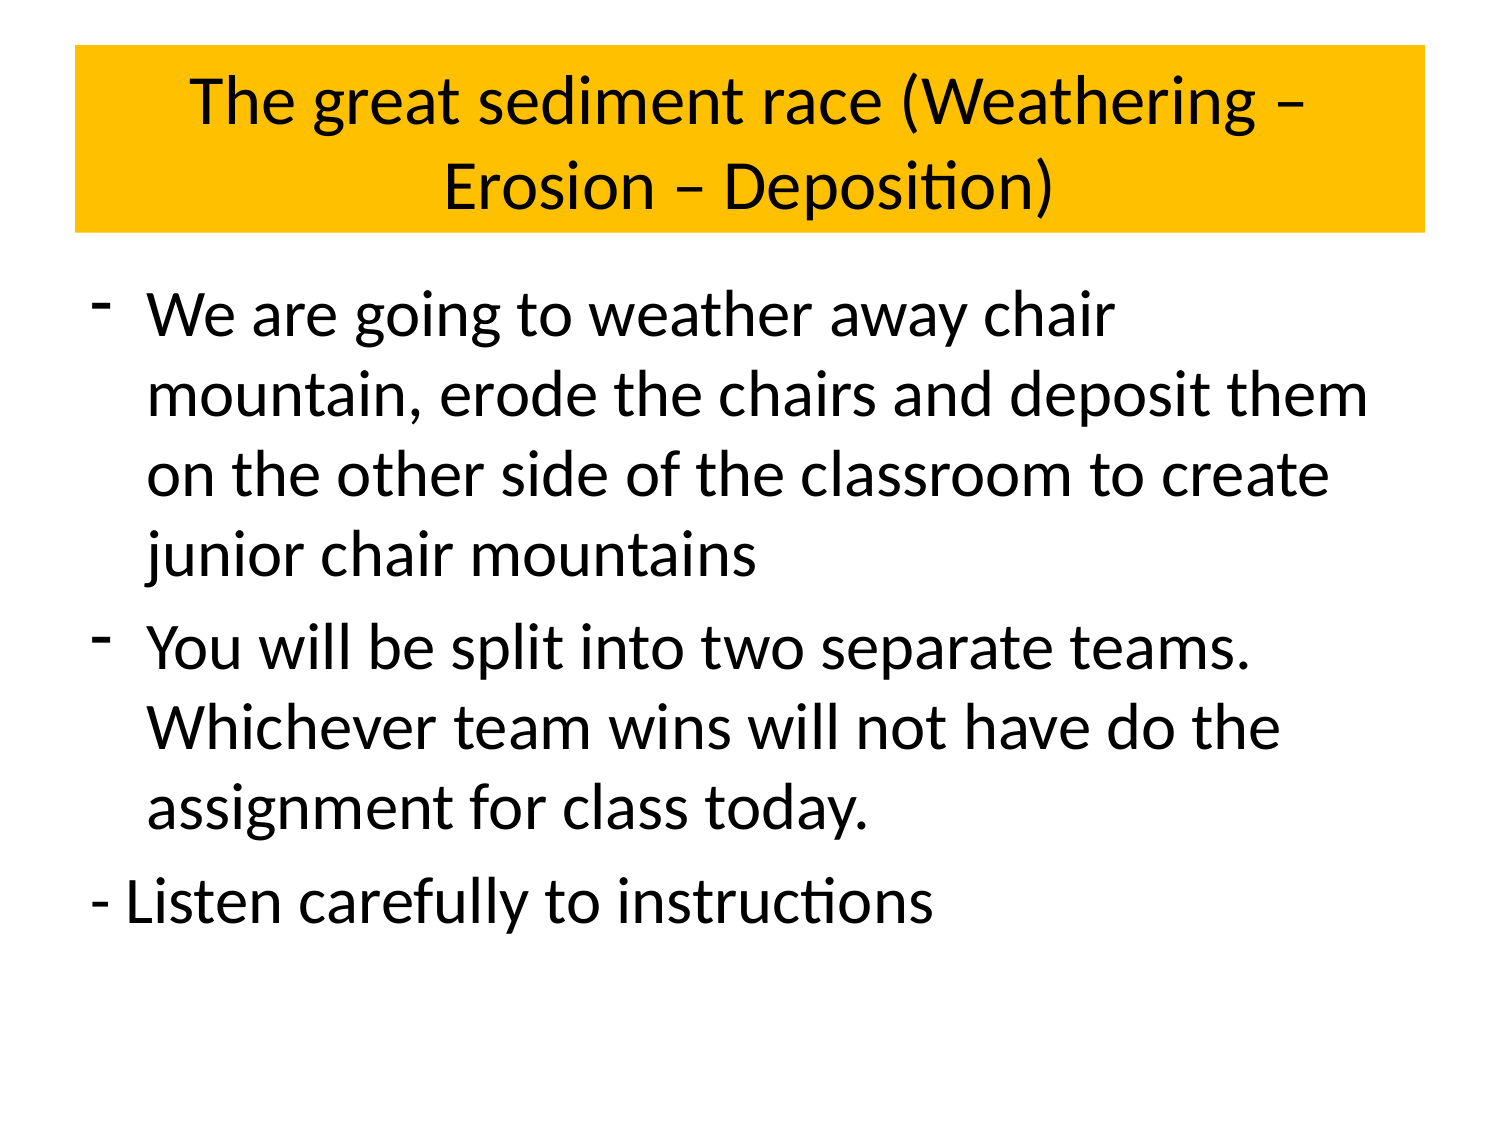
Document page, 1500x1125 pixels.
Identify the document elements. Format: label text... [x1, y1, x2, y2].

title The great sediment race (Weathering – Erosion – Deposition) [75, 45, 1425, 233]
list We are going to weather away chair mountain, erode the chairs and deposit them on the other side of the classroom to create junior chair mountains You will be split into two separate teams. Whichever team wins will not have do the assignment for class today. - Listen carefully to instructions [75, 262, 1425, 1005]
